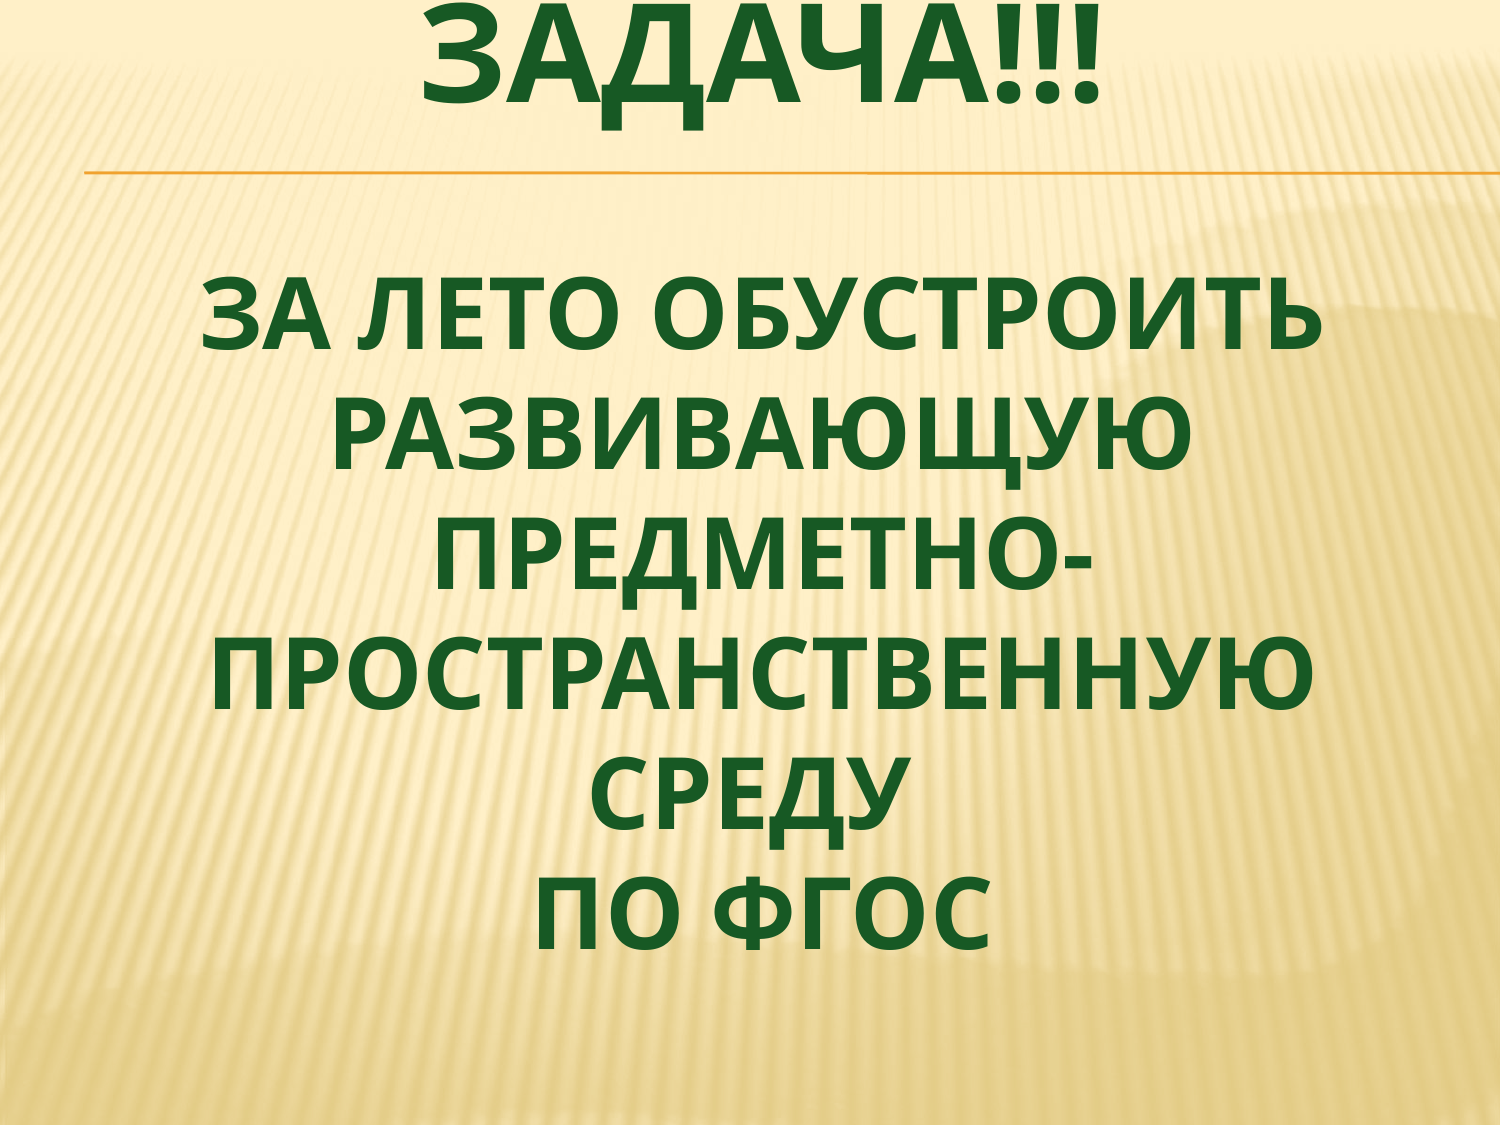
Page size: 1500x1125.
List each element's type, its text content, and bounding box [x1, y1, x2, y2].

title Задача!!! за лето обустроить развивающую предметно-пространственную среду по ФГОС [50, 75, 1475, 950]
